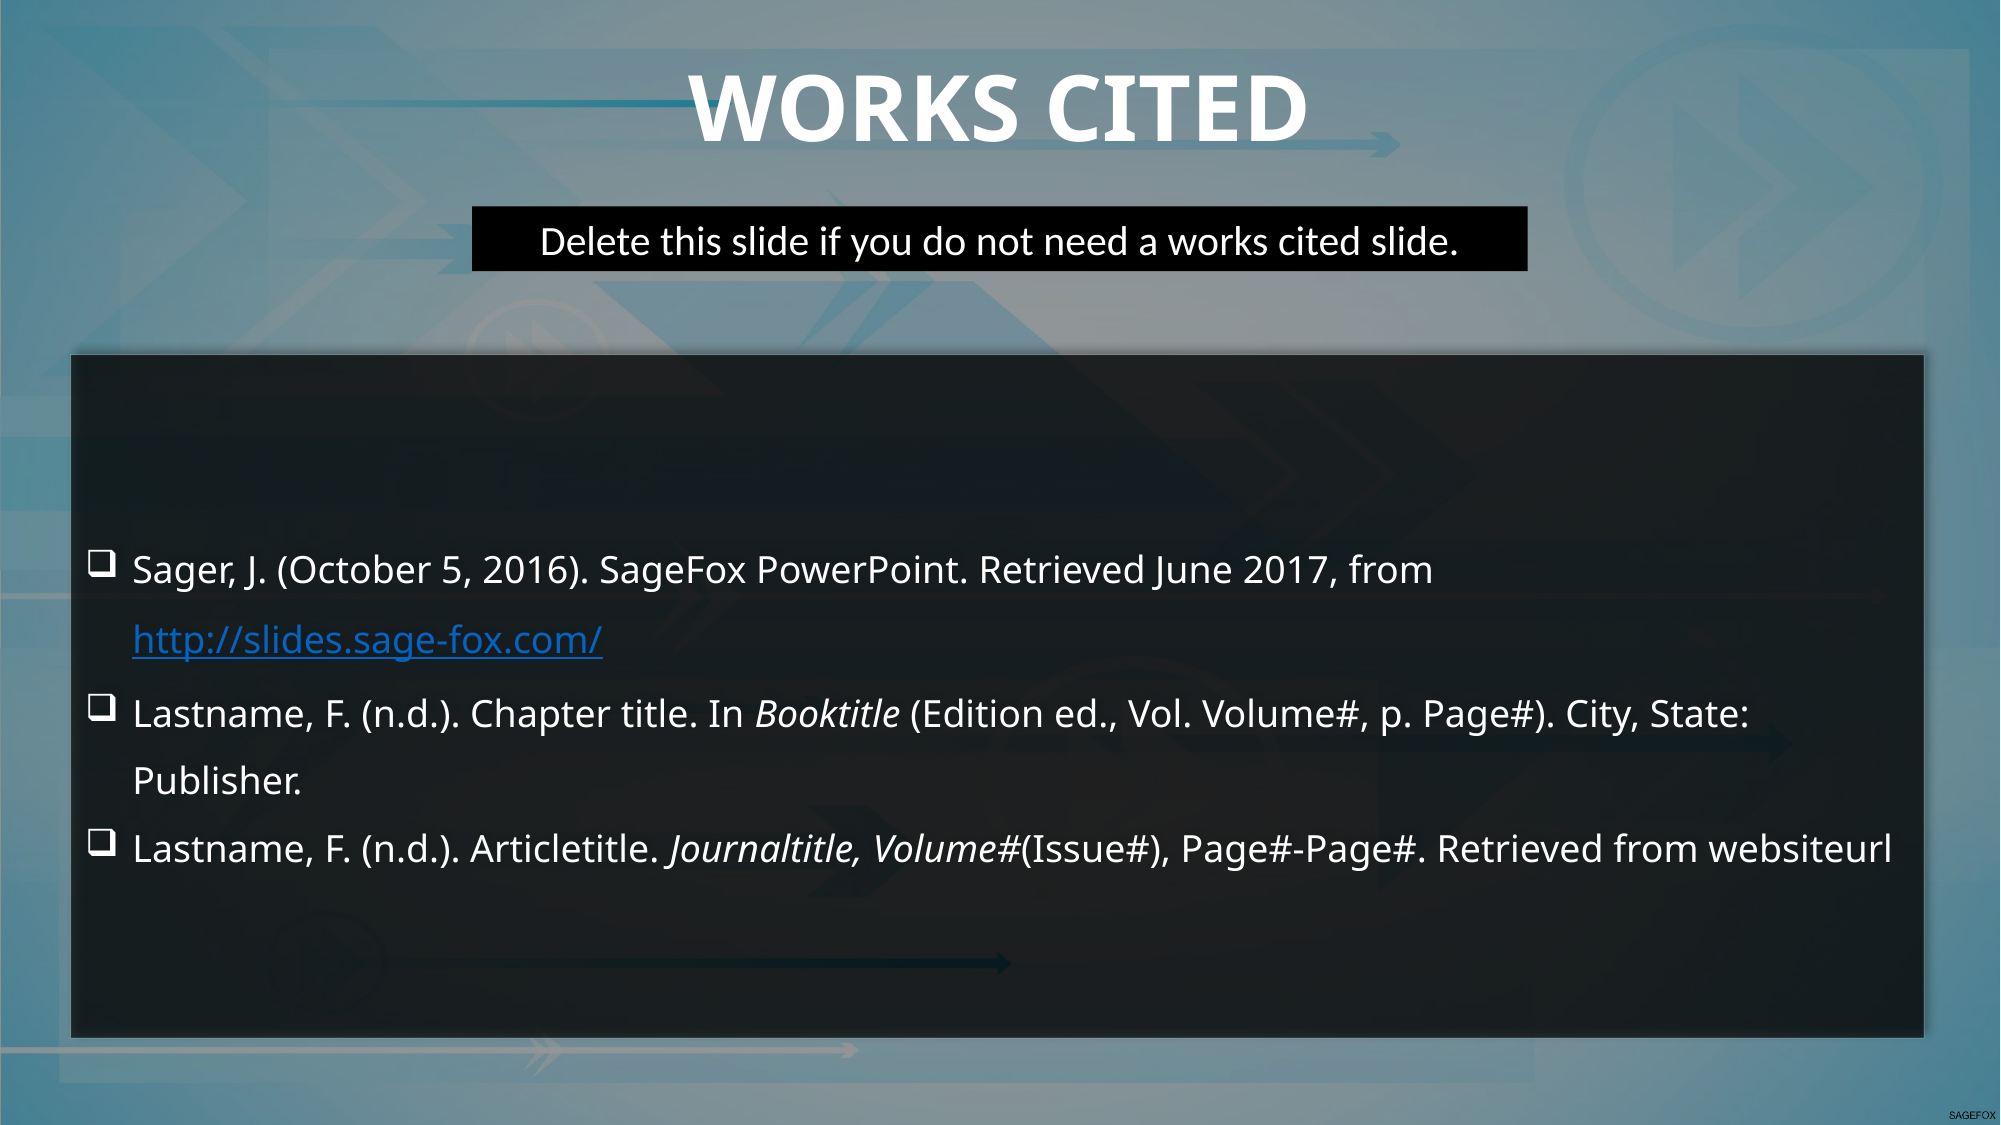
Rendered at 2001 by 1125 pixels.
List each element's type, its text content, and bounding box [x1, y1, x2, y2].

text_box Delete this slide if you do not need a works cited slide. [472, 206, 1528, 272]
picture [0, 0, 2001, 1125]
text_box Sager, J. (October 5, 2016). SageFox PowerPoint. Retrieved June 2017, from http://slides.sage-fox.com/ Lastname, F. (n.d.). Chapter title. In Booktitle (Edition ed., Vol. Volume#, p. Page#). City, State: Publisher. Lastname, F. (n.d.). Articletitle. Journaltitle, Volume#(Issue#), Page#-Page#. Retrieved from websiteurl [70, 354, 1925, 1039]
text_box WORKS CITED [548, 42, 1452, 167]
